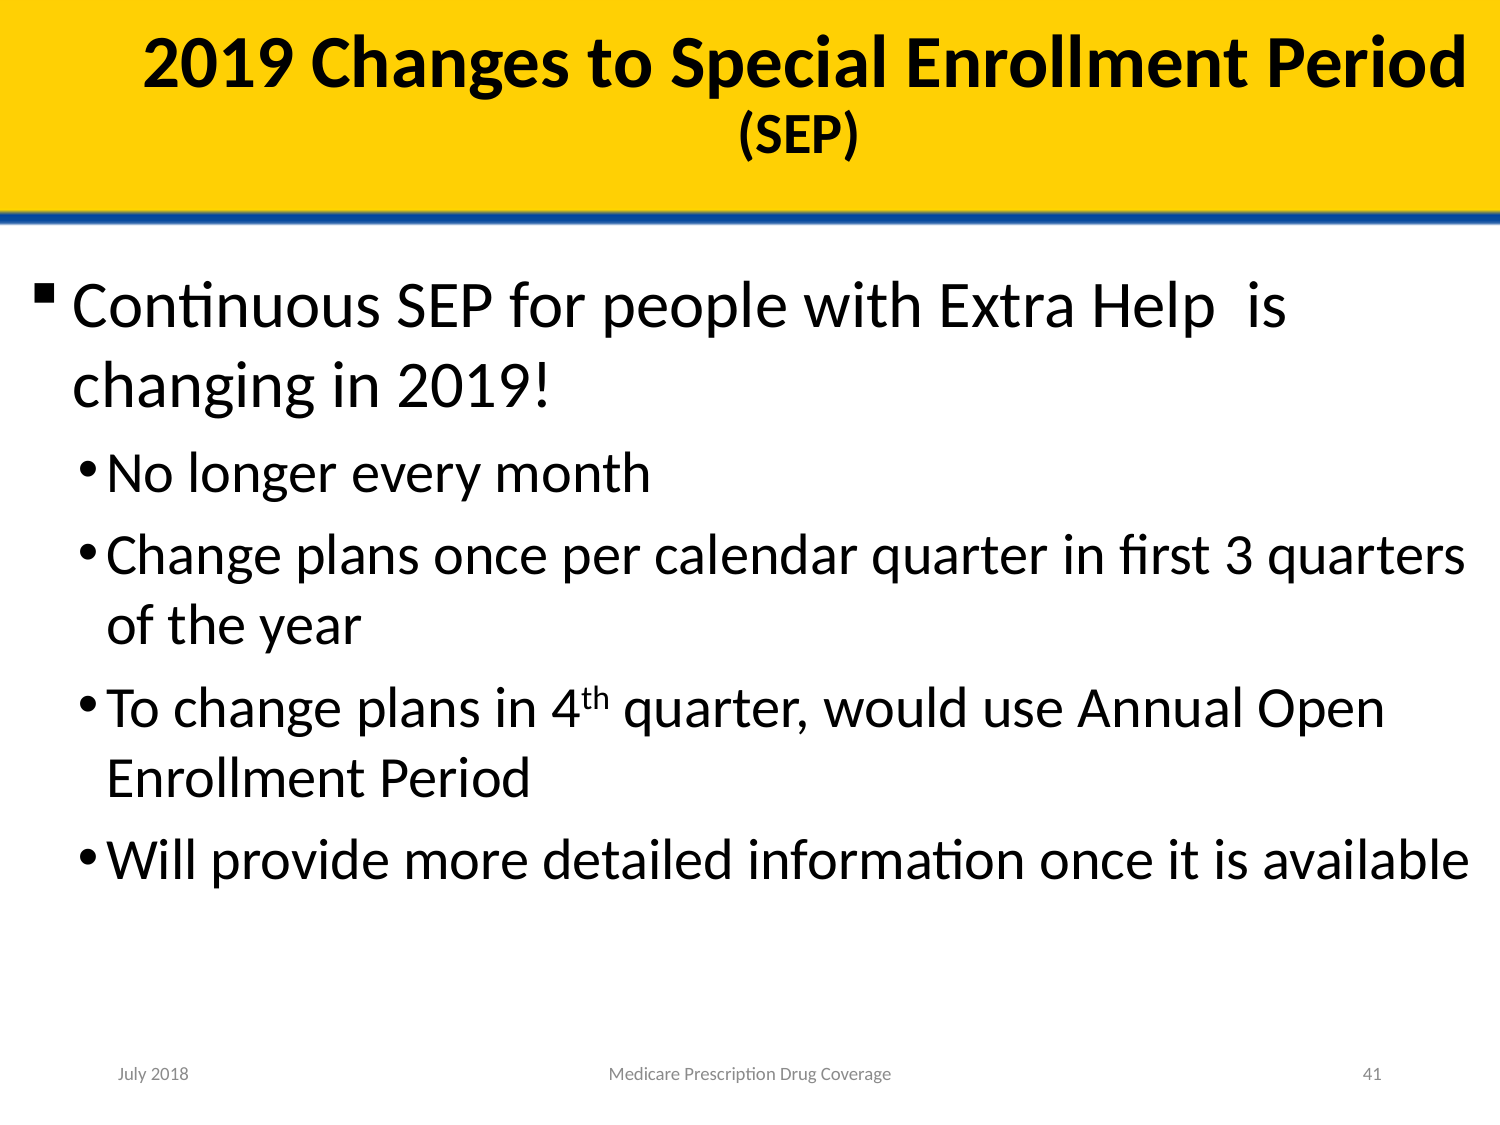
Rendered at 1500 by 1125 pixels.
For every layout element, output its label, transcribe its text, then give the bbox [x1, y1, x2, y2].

footer Medicare Prescription Drug Coverage [496, 1042, 1004, 1103]
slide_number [103, 1042, 441, 1103]
picture [0, 0, 1500, 1125]
list Continuous SEP for people with Extra Help is changing in 2019! No longer every month Change plans once per calendar quarter in first 3 quarters of the year To change plans in 4th quarter, would use Annual Open Enrollment Period Will provide more detailed information once it is available [14, 161, 1500, 1063]
title 2019 Changes to Special Enrollment Period (SEP) [64, 9, 1500, 161]
slide_number 41 [1059, 1042, 1397, 1103]
